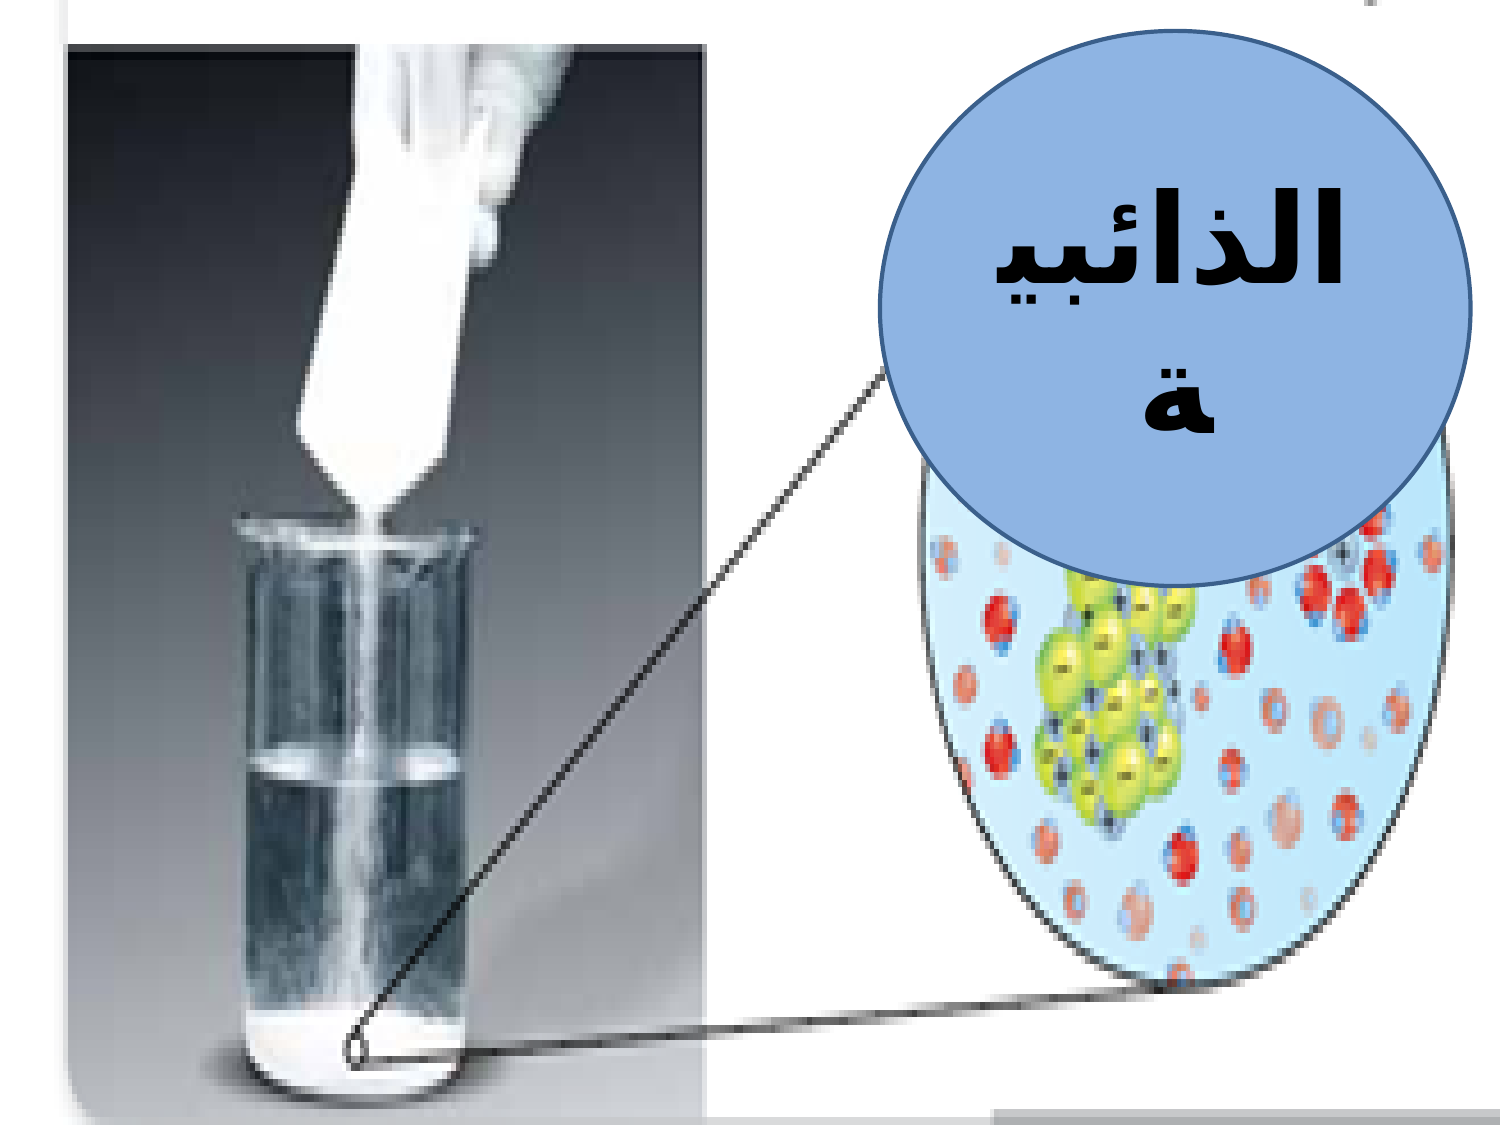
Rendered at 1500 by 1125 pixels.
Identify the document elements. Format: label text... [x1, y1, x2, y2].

picture [0, 0, 1500, 1125]
text_box الذائبية [877, 28, 1473, 589]
